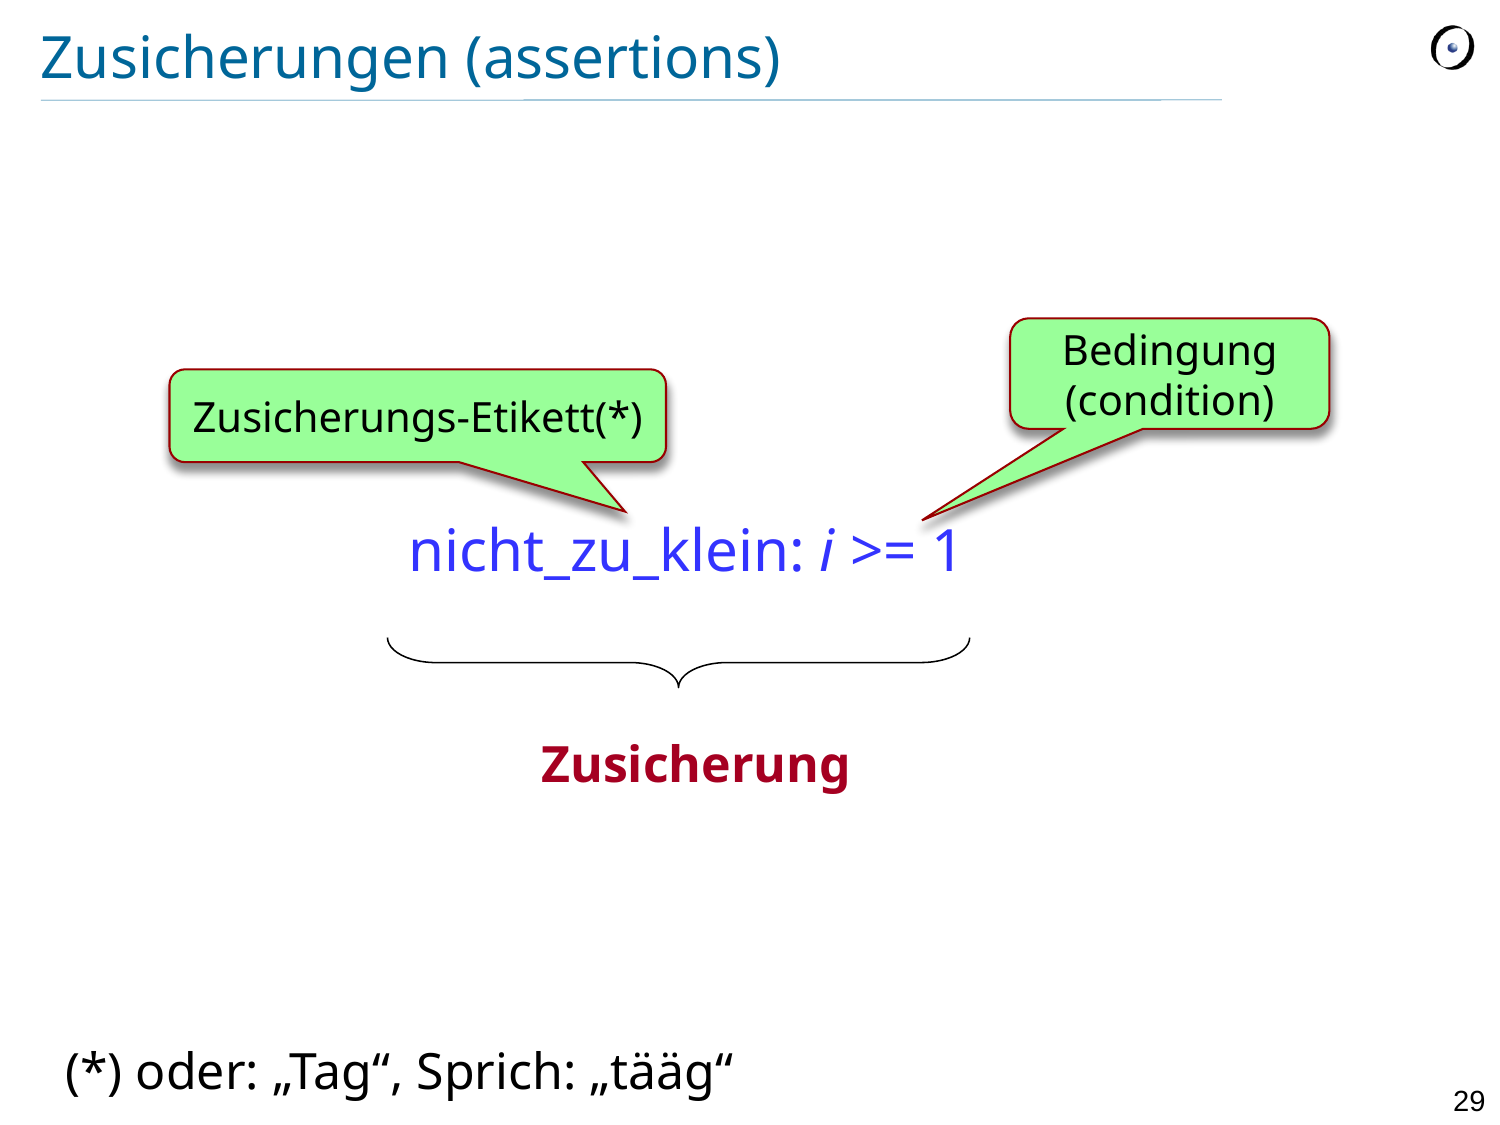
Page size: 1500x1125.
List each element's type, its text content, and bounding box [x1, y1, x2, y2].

text_box (*) oder: „Tag“, Sprich: „tääg“ [50, 1031, 899, 1107]
title Zusicherungen (assertions) [40, 18, 1344, 91]
text_box Zusicherung [526, 724, 866, 800]
text_box Bedingung (condition) [921, 318, 1330, 521]
text_box Zusicherungs-Etikett(*) [169, 369, 667, 512]
picture [1429, 20, 1476, 72]
text_box [387, 637, 970, 688]
text_box nicht_zu_klein: i >= 1 [393, 505, 981, 591]
